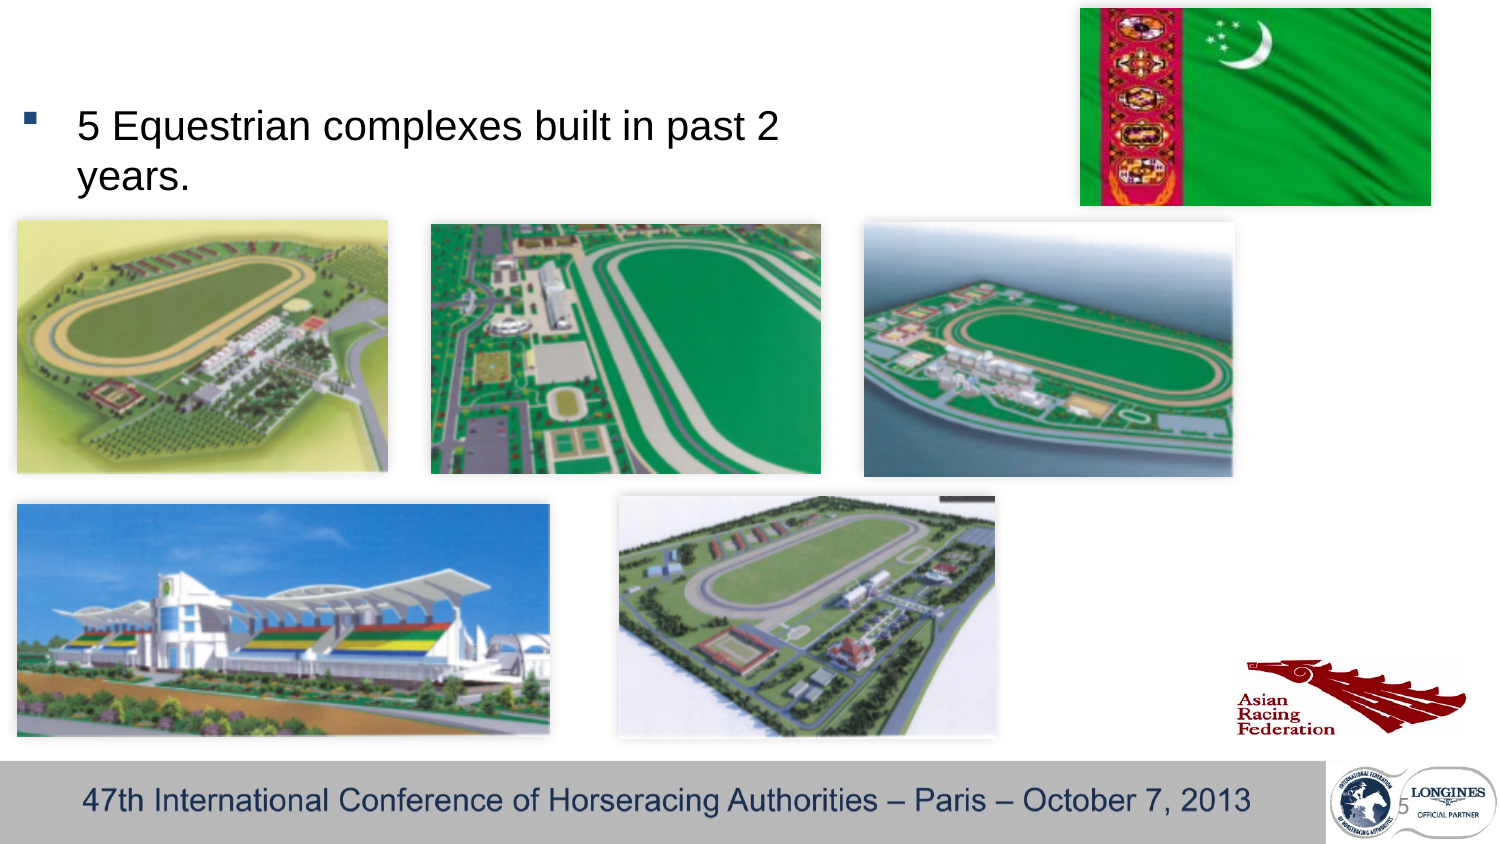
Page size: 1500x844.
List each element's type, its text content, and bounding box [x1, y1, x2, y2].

picture [0, 0, 1500, 844]
slide_number 5 [1074, 782, 1425, 828]
list 5 Equestrian complexes built in past 2 years. [5, 91, 916, 186]
